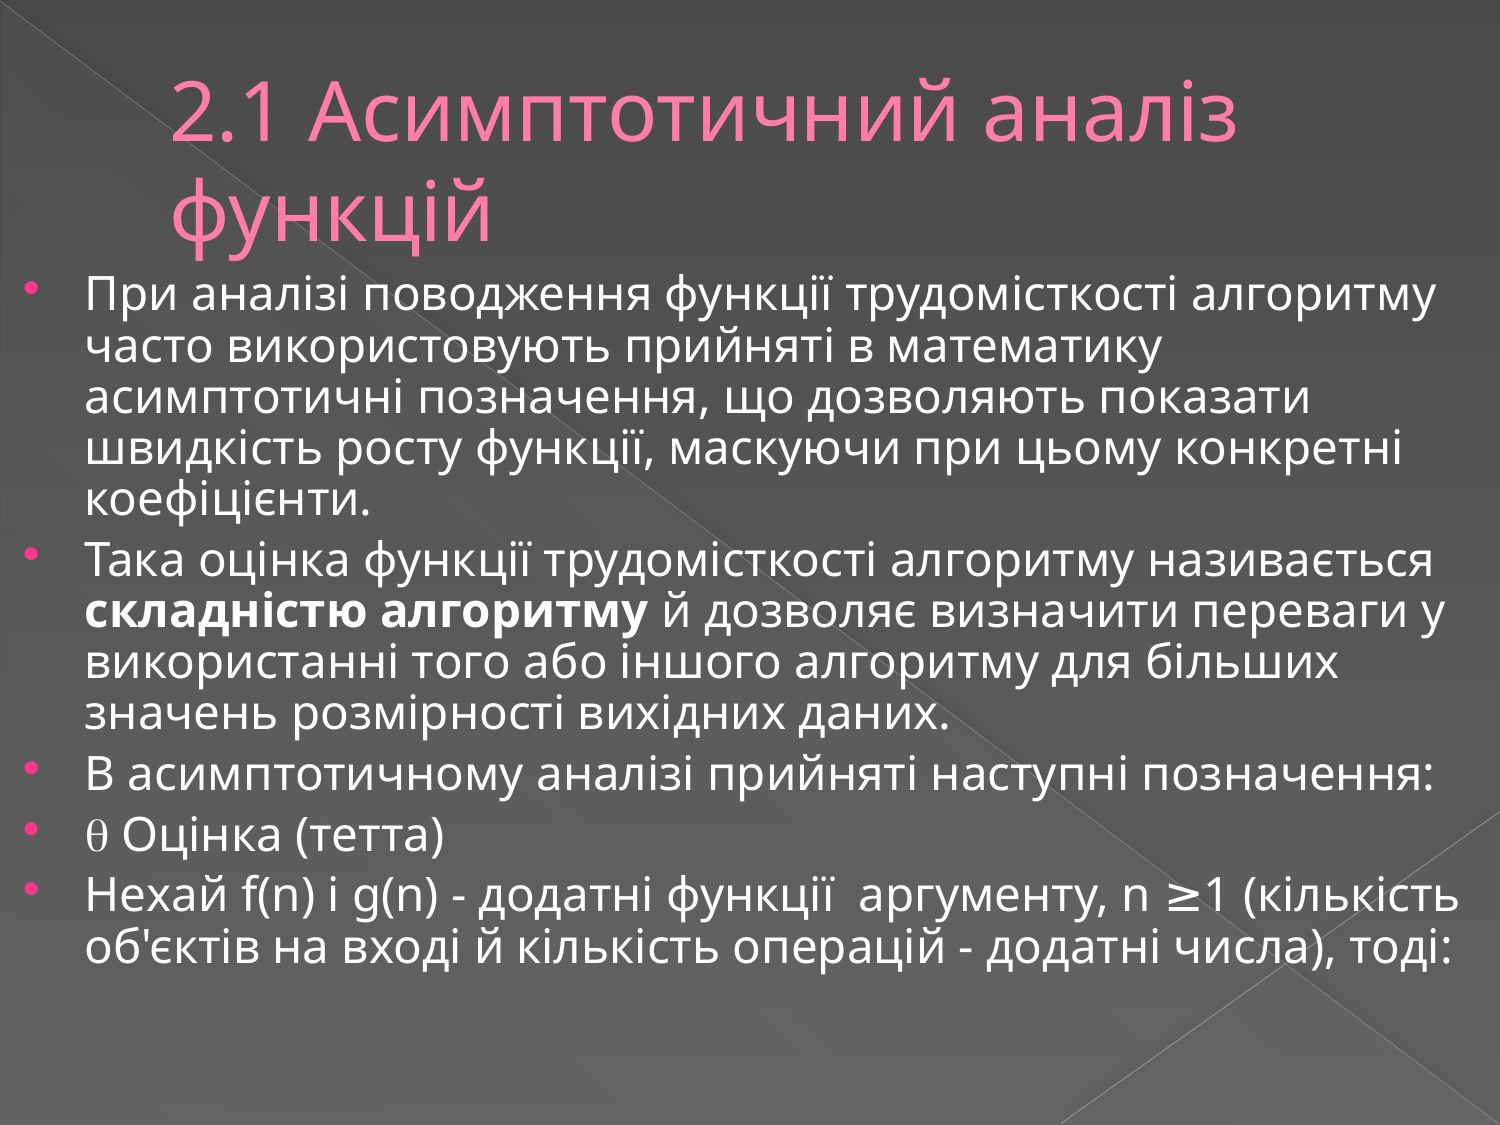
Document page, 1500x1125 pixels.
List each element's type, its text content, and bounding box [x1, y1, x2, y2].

list При аналізі поводження функції трудомісткості алгоритму часто використовують прийняті в математику асимптотичні позначення, що дозволяють показати швидкість росту функції, маскуючи при цьому конкретні коефіцієнти. Така оцінка функції трудомісткості алгоритму називається складністю алгоритму й дозволяє визначити переваги у використанні того або іншого алгоритму для більших значень розмірності вихідних даних. В асимптотичному аналізі прийняті наступні позначення:  Оцінка (тетта) Нехай f(n) і g(n) - додатні функції аргументу, n ≥1 (кількість об'єктів на вході й кількість операцій - додатні числа), тоді: [0, 262, 1500, 1107]
title 2.1 Асимптотичний аналіз функцій [75, 43, 1425, 262]
